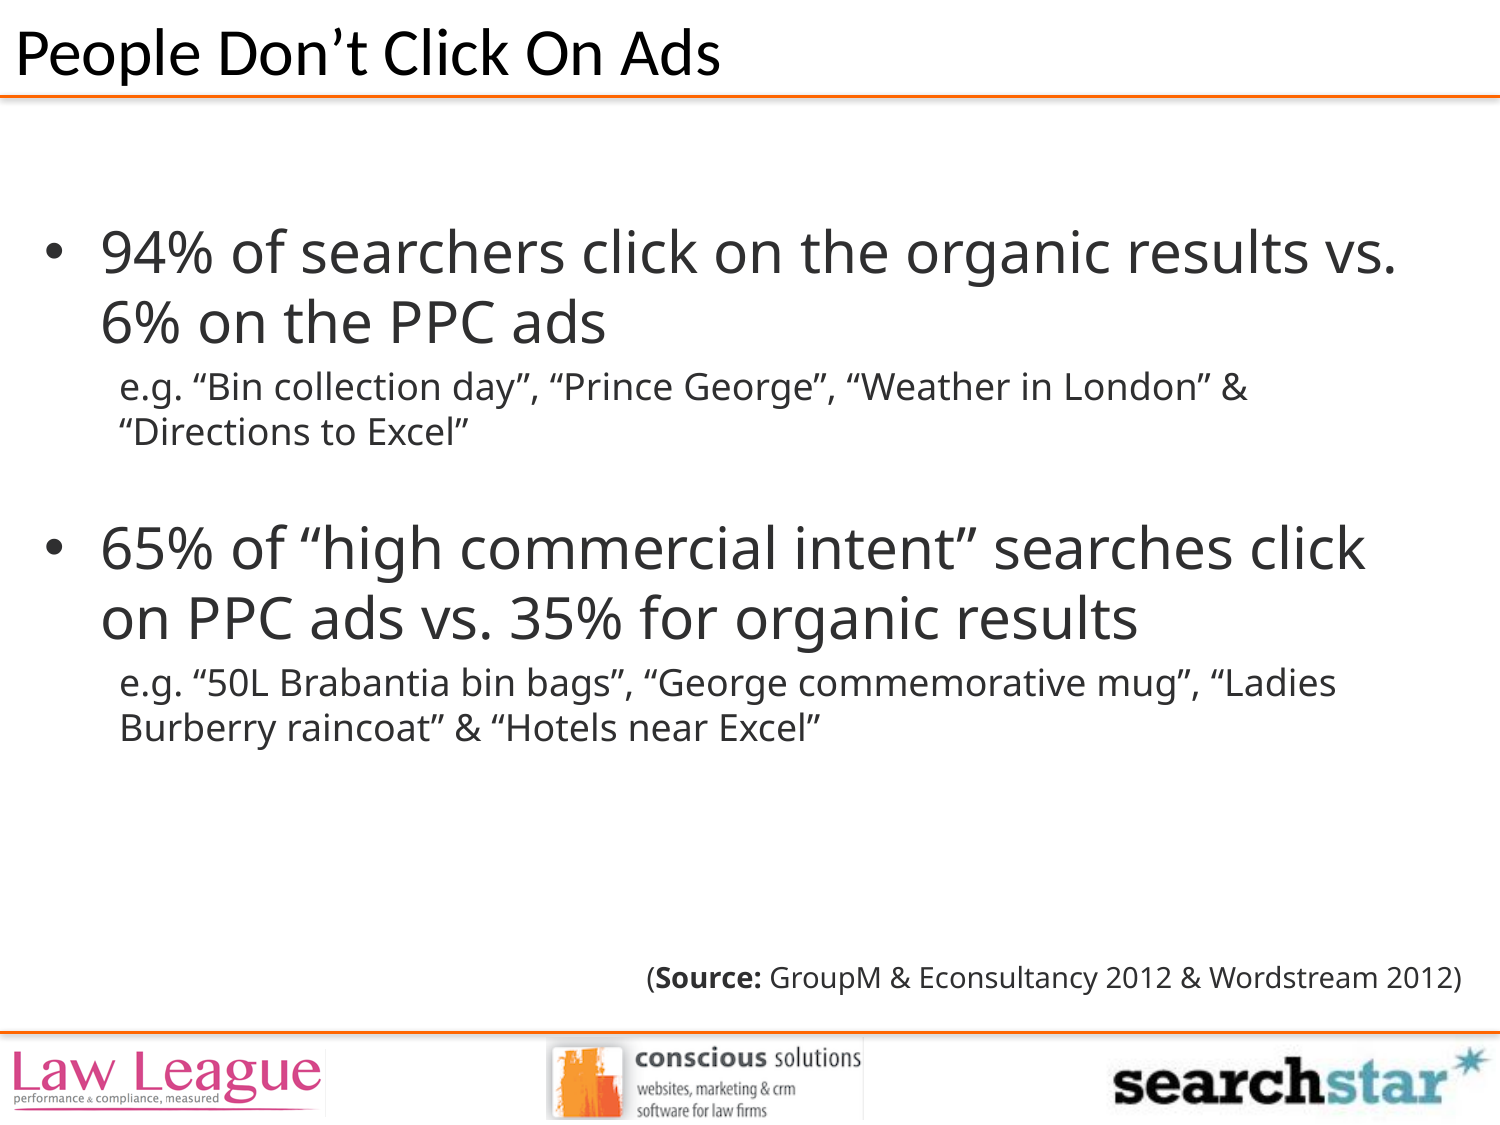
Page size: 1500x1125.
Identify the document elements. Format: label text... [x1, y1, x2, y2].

picture [546, 1037, 864, 1120]
title People Don’t Click On Ads [0, 0, 1350, 97]
text_box (Source: GroupM & Econsultancy 2012 & Wordstream 2012) [631, 952, 1486, 1002]
text_box 94% of searchers click on the organic results vs. 6% on the PPC ads e.g. “Bin collection day”, “Prince George”, “Weather in London” & “Directions to Excel” 65% of “high commercial intent” searches click on PPC ads vs. 35% for organic results e.g. “50L Brabantia bin bags”, “George commemorative mug”, “Ladies Burberry raincoat” & “Hotels near Excel” [29, 208, 1459, 757]
picture [1093, 1034, 1496, 1124]
picture [7, 1049, 326, 1117]
